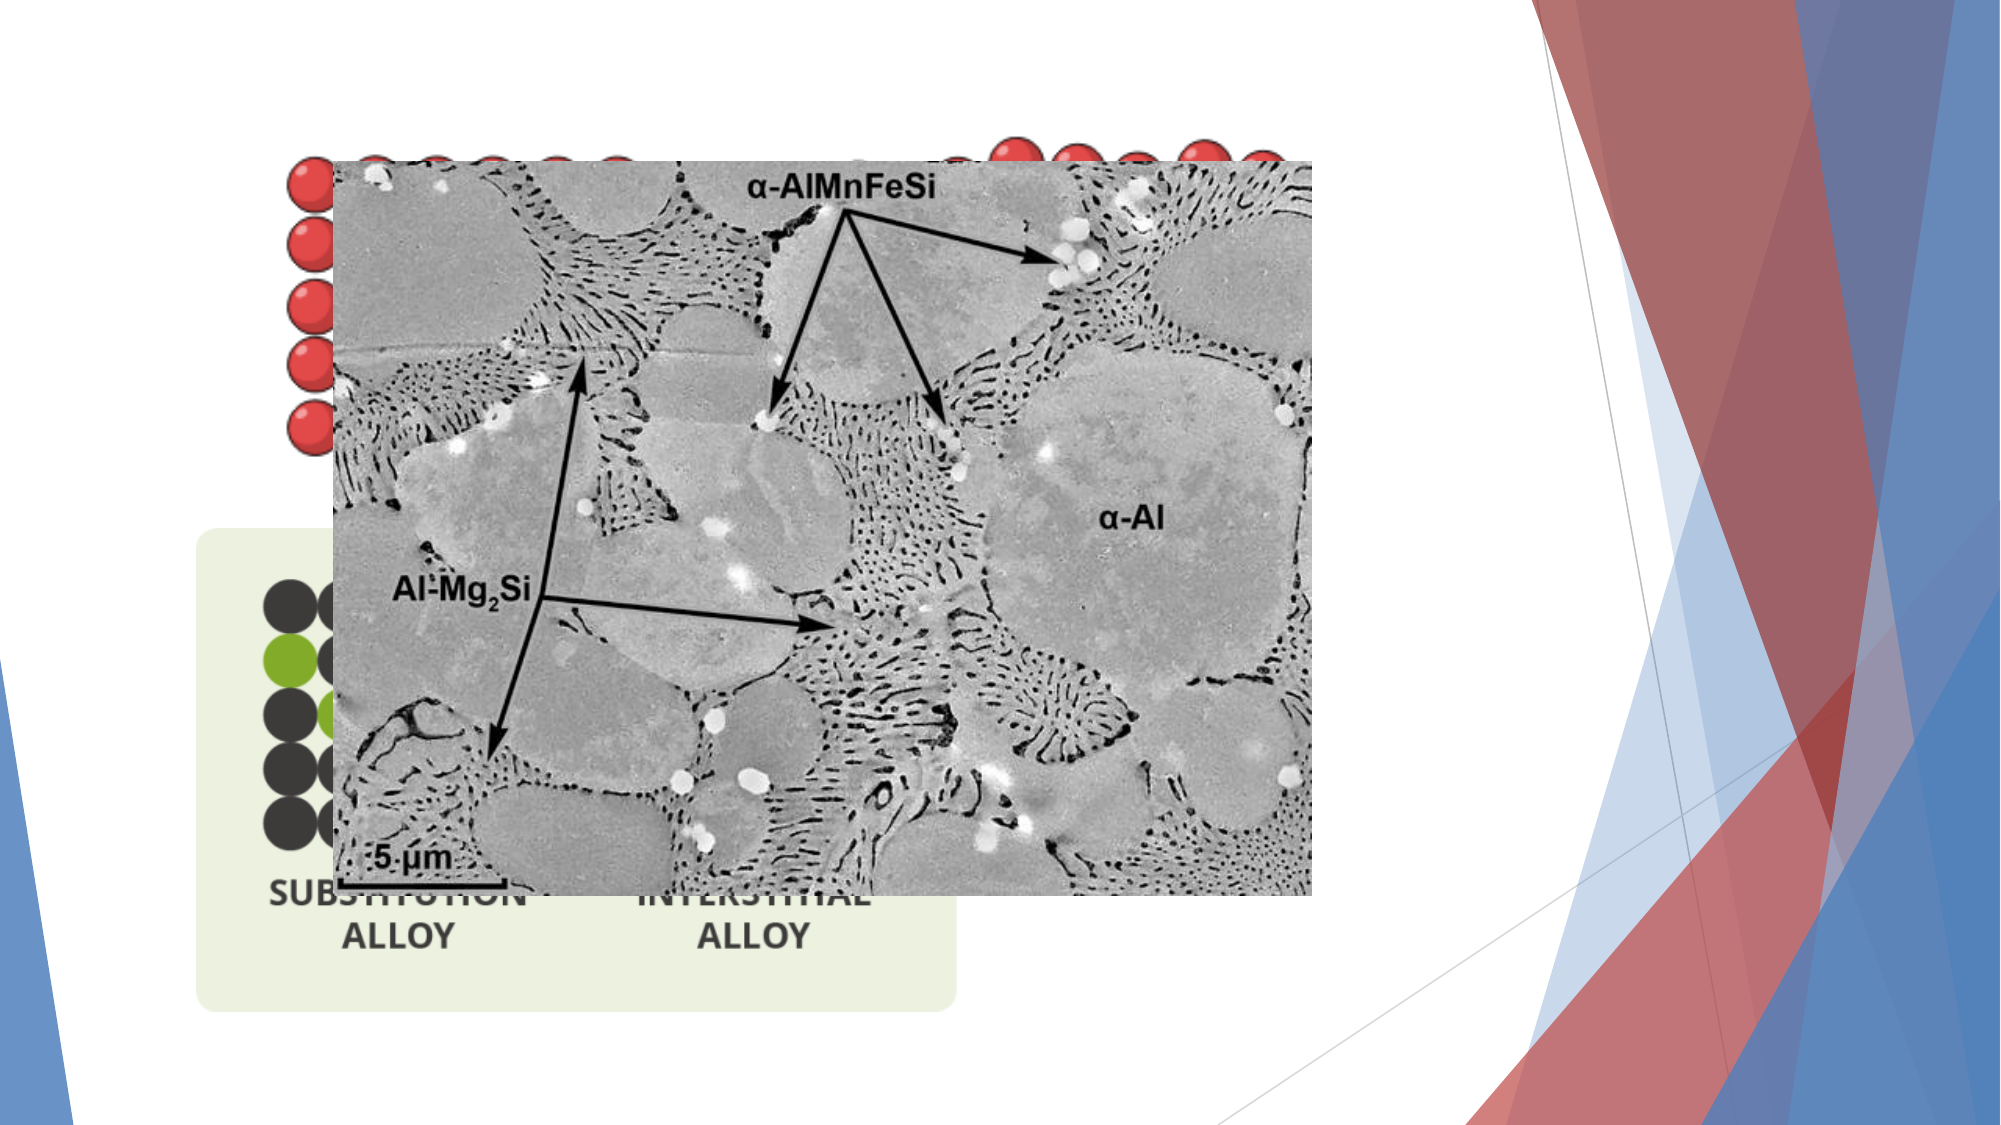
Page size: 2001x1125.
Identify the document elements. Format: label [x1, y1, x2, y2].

picture [196, 91, 1350, 1012]
